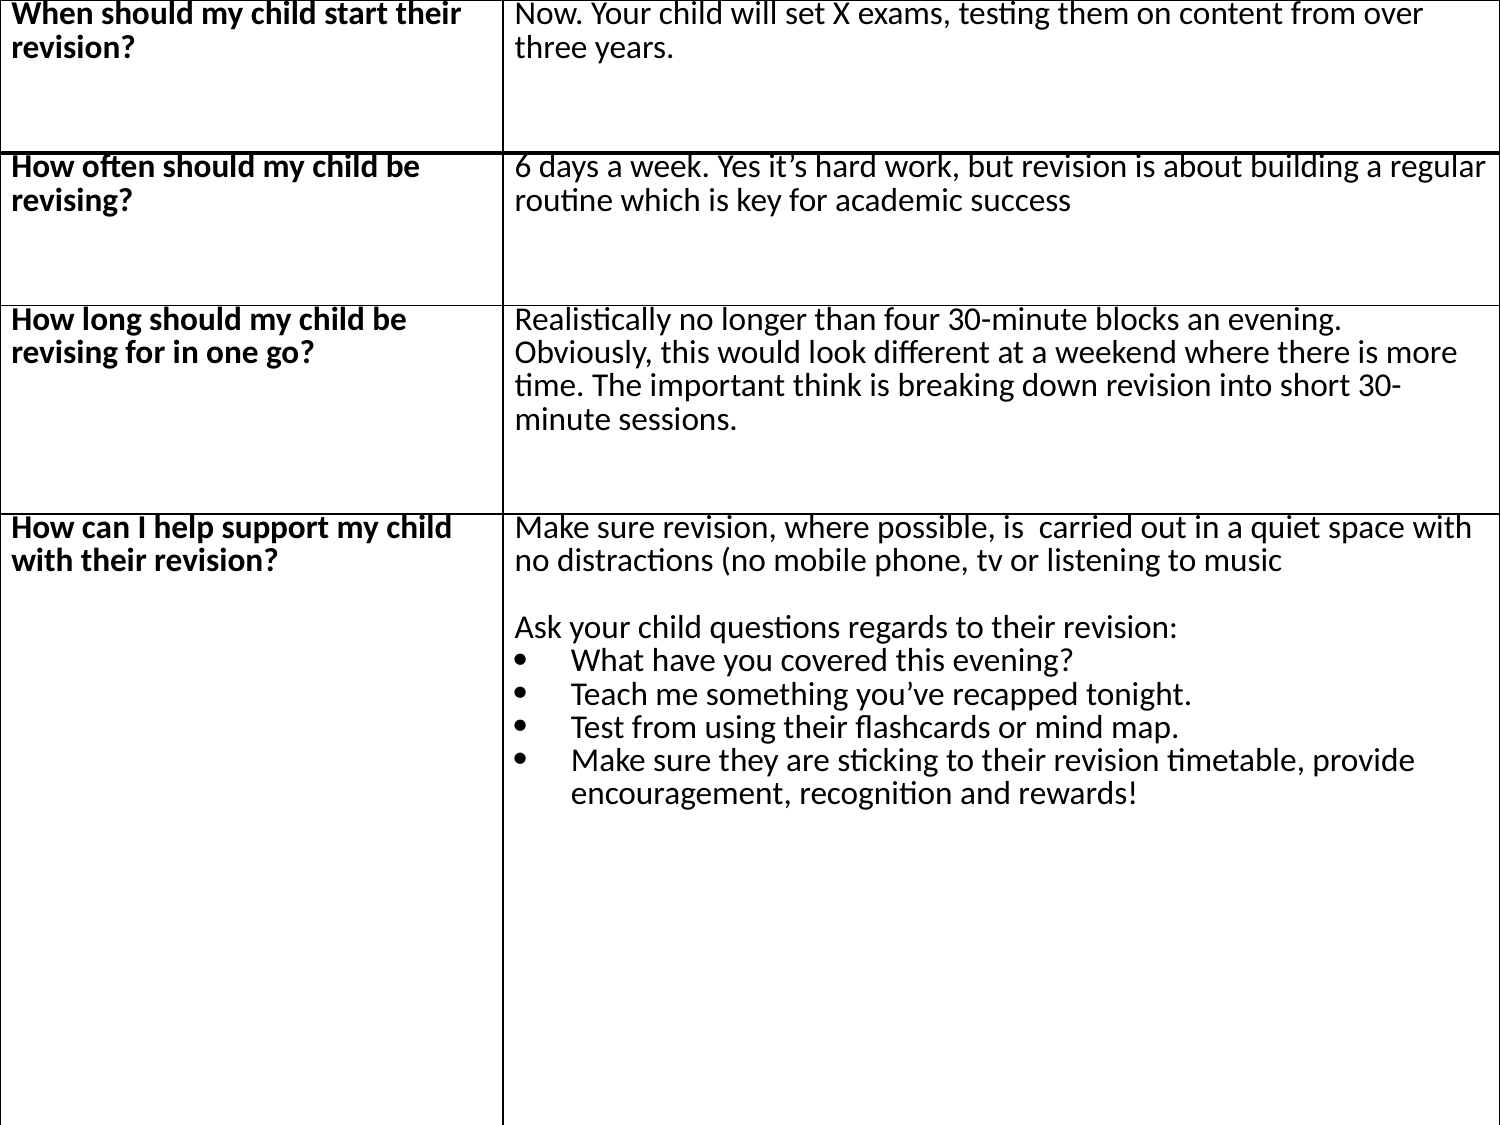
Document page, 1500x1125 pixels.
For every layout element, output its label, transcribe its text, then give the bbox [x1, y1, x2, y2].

table_cell How can I help support my child with their revision? [1, 515, 502, 1125]
table_header Now. Your child will set X exams, testing them on content from over three years. [504, 1, 1499, 151]
table_header When should my child start their revision? [1, 1, 502, 151]
table_cell Realistically no longer than four 30-minute blocks an evening. Obviously, this would look different at a weekend where there is more time. The important think is breaking down revision into short 30-minute sessions. [504, 306, 1499, 513]
table_cell How long should my child be revising for in one go? [1, 306, 502, 513]
table_cell Make sure revision, where possible, is carried out in a quiet space with no distractions (no mobile phone, tv or listening to music Ask your child questions regards to their revision: What have you covered this evening? Teach me something you’ve recapped tonight. Test from using their flashcards or mind map. Make sure they are sticking to their revision timetable, provide encouragement, recognition and rewards! [504, 515, 1499, 1125]
table_cell How often should my child be revising? [1, 155, 502, 305]
table_cell 6 days a week. Yes it’s hard work, but revision is about building a regular routine which is key for academic success [504, 155, 1499, 305]
